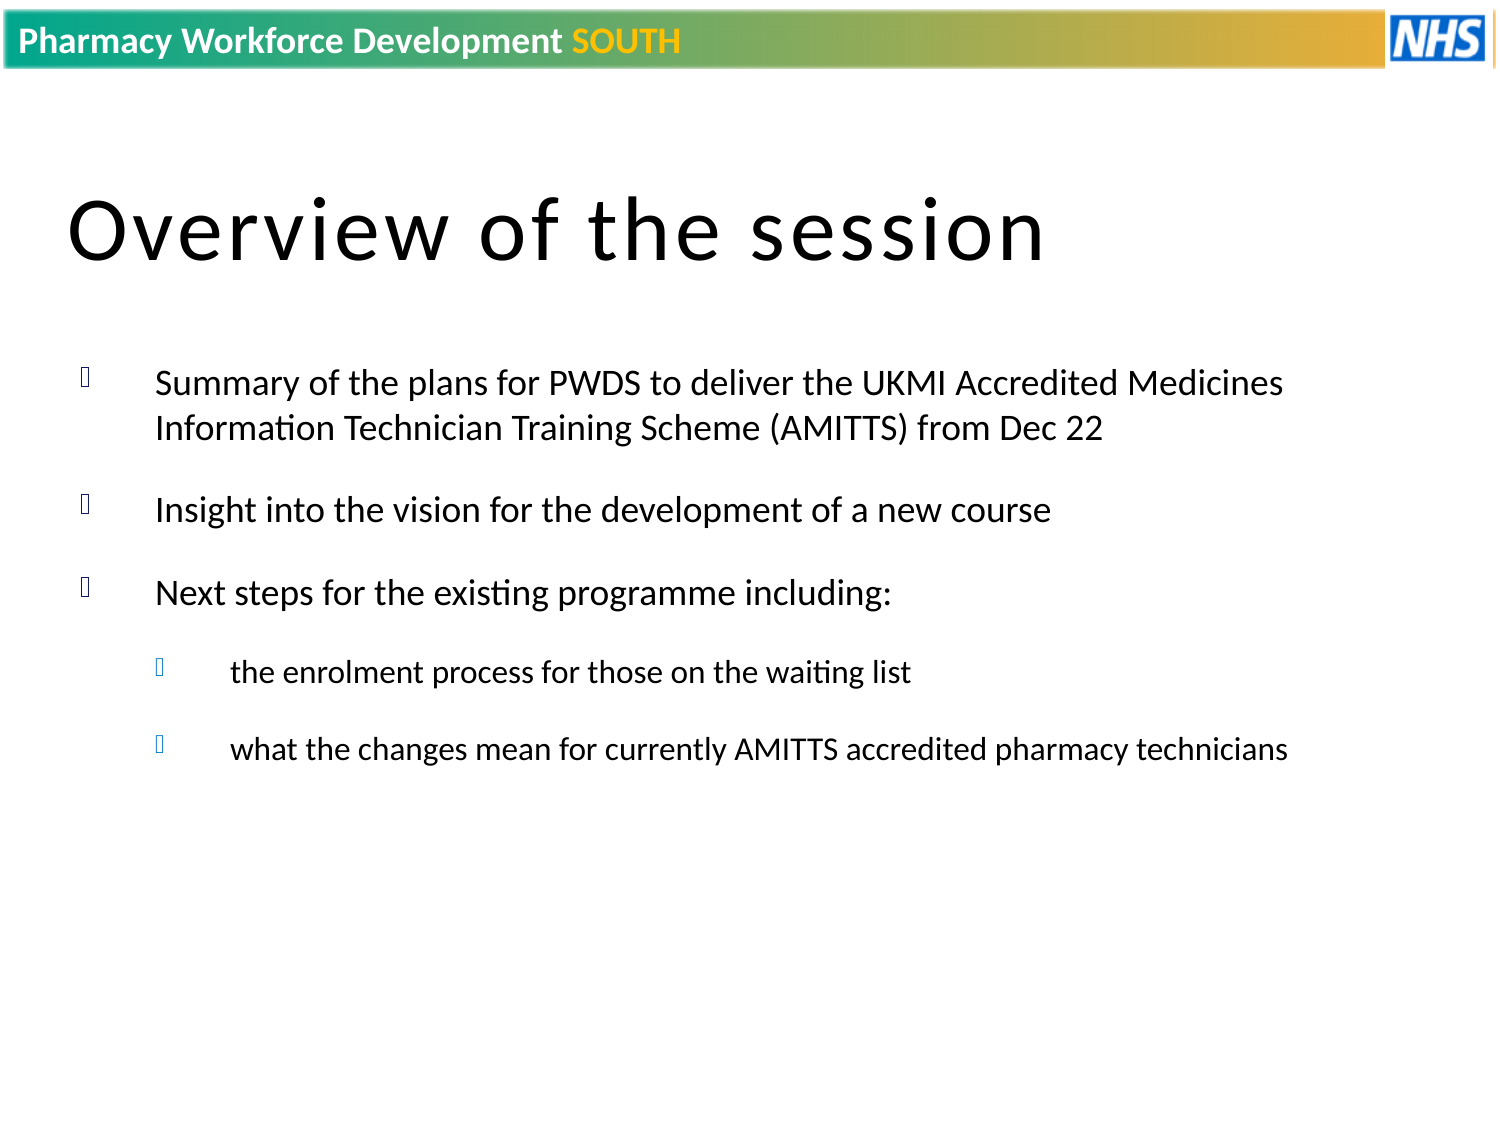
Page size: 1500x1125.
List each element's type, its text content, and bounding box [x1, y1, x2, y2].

picture [1385, 9, 1493, 71]
title Overview of the session [53, 160, 1421, 315]
list Summary of the plans for PWDS to deliver the UKMI Accredited Medicines Information Technician Training Scheme (AMITTS) from Dec 22 Insight into the vision for the development of a new course Next steps for the existing programme including: the enrolment process for those on the waiting list what the changes mean for currently AMITTS accredited pharmacy technicians [64, 349, 1447, 1005]
